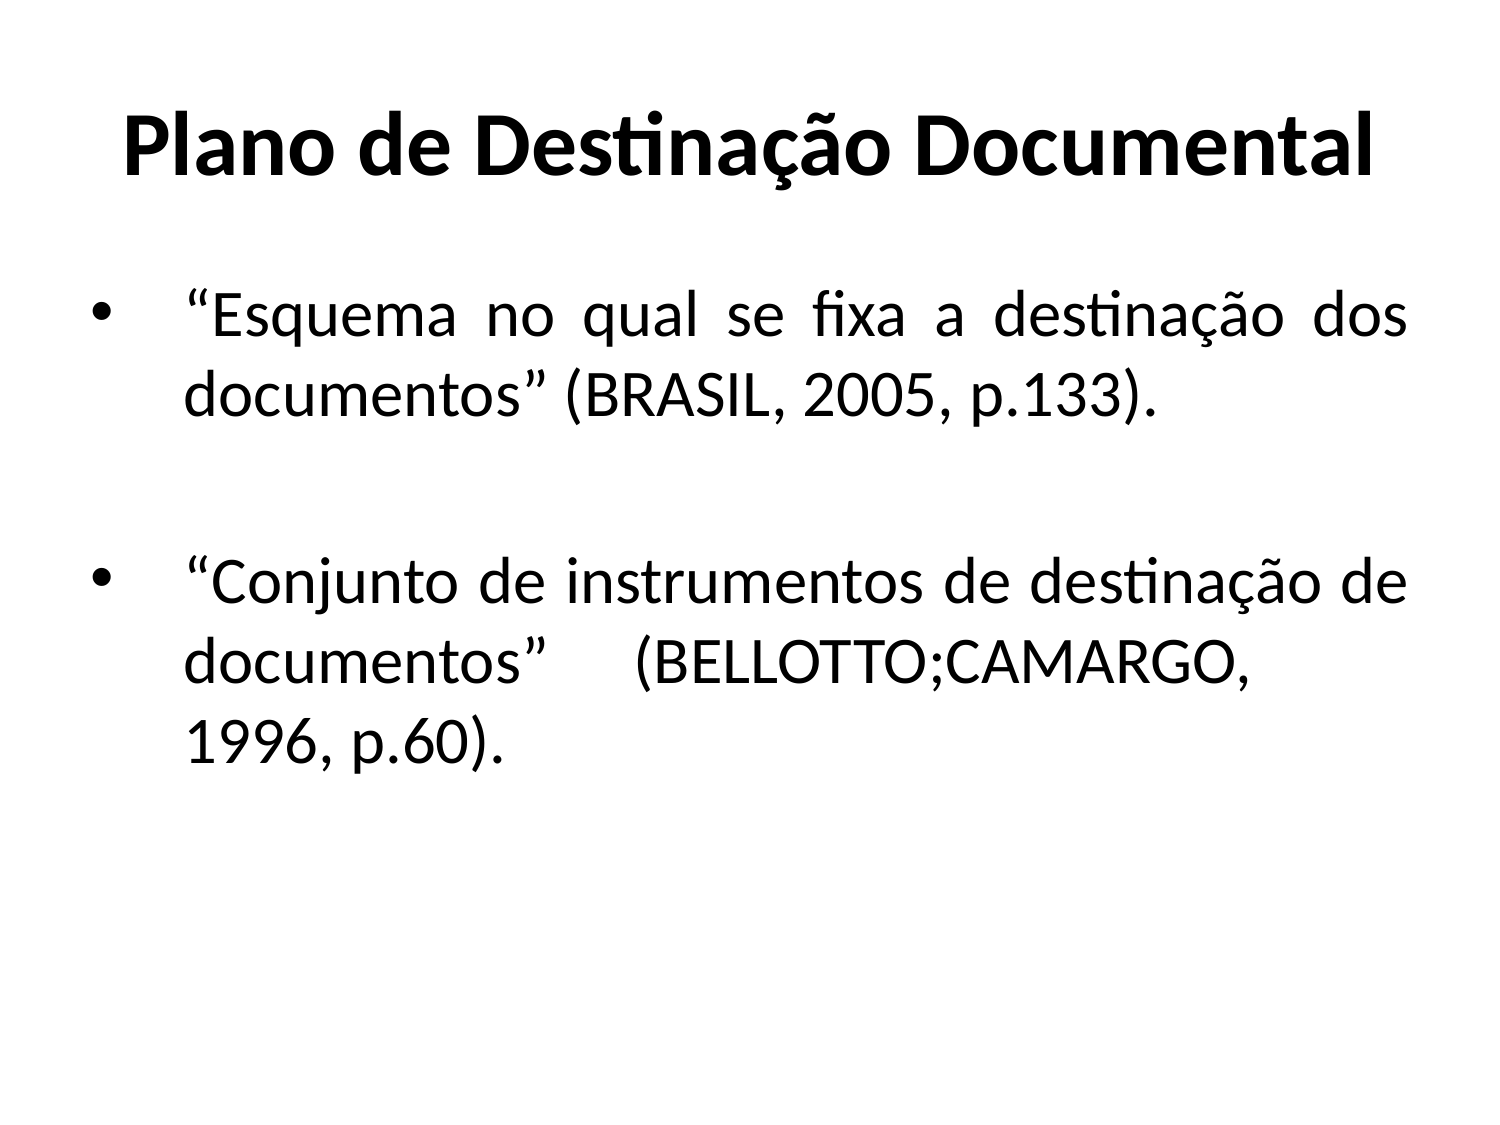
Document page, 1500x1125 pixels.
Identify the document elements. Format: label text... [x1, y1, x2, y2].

title Plano de Destinação Documental [75, 45, 1425, 233]
list “Esquema no qual se fixa a destinação dos documentos” (BRASIL, 2005, p.133). “Conjunto de instrumentos de destinação de documentos” (BELLOTTO;CAMARGO, 1996, p.60). [75, 262, 1425, 1005]
